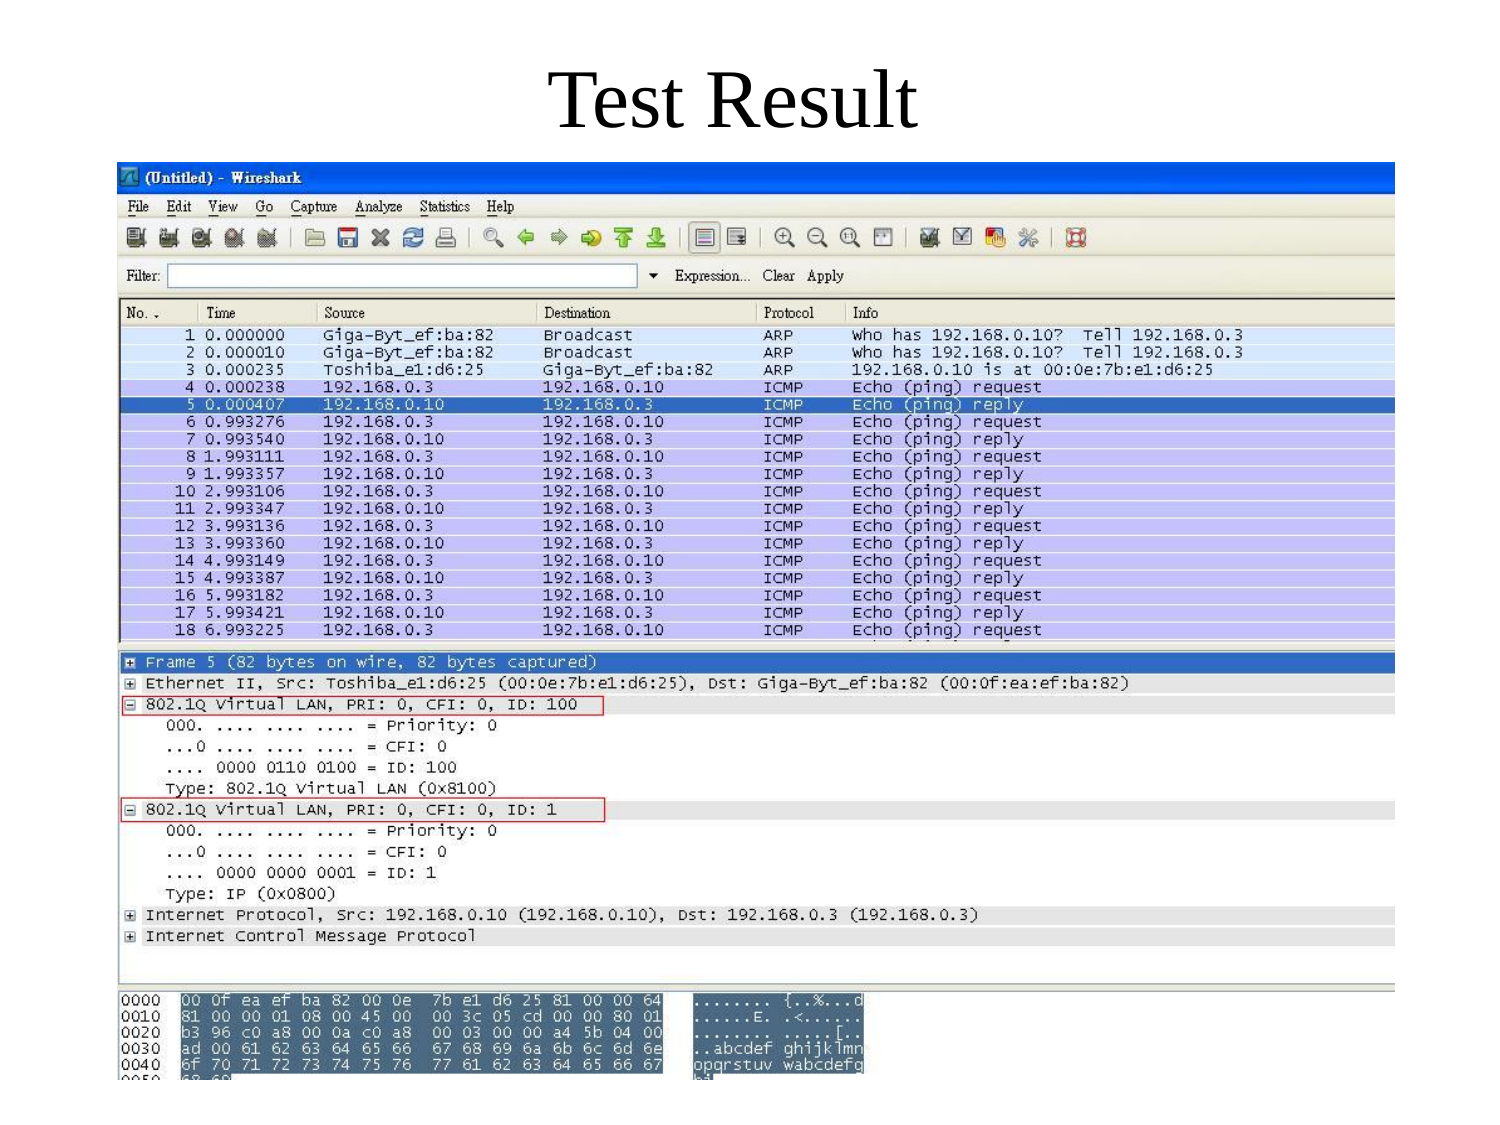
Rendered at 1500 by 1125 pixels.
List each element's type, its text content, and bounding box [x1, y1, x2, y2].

title Test Result [58, 0, 1409, 188]
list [116, 161, 1395, 1081]
